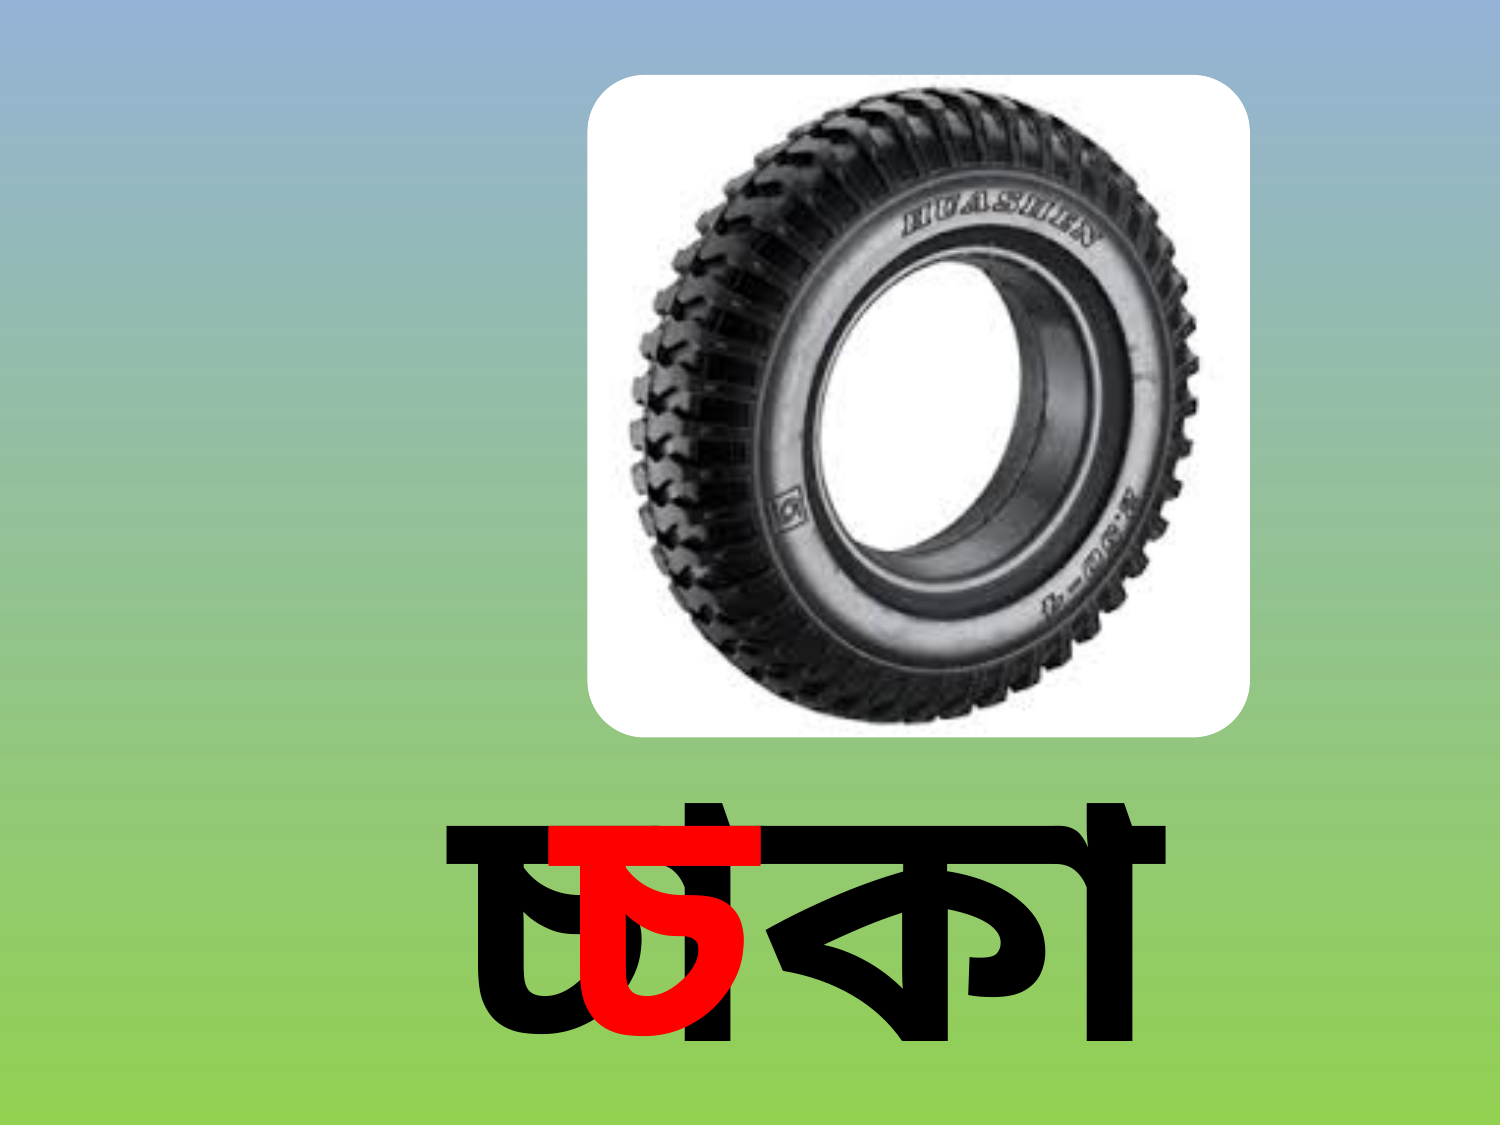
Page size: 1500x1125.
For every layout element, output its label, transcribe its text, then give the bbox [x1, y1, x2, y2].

text_box চ [537, 690, 713, 1121]
text_box চাকা [713, 746, 1200, 1118]
text_box চাকা [412, 688, 537, 1118]
picture [587, 74, 1251, 738]
